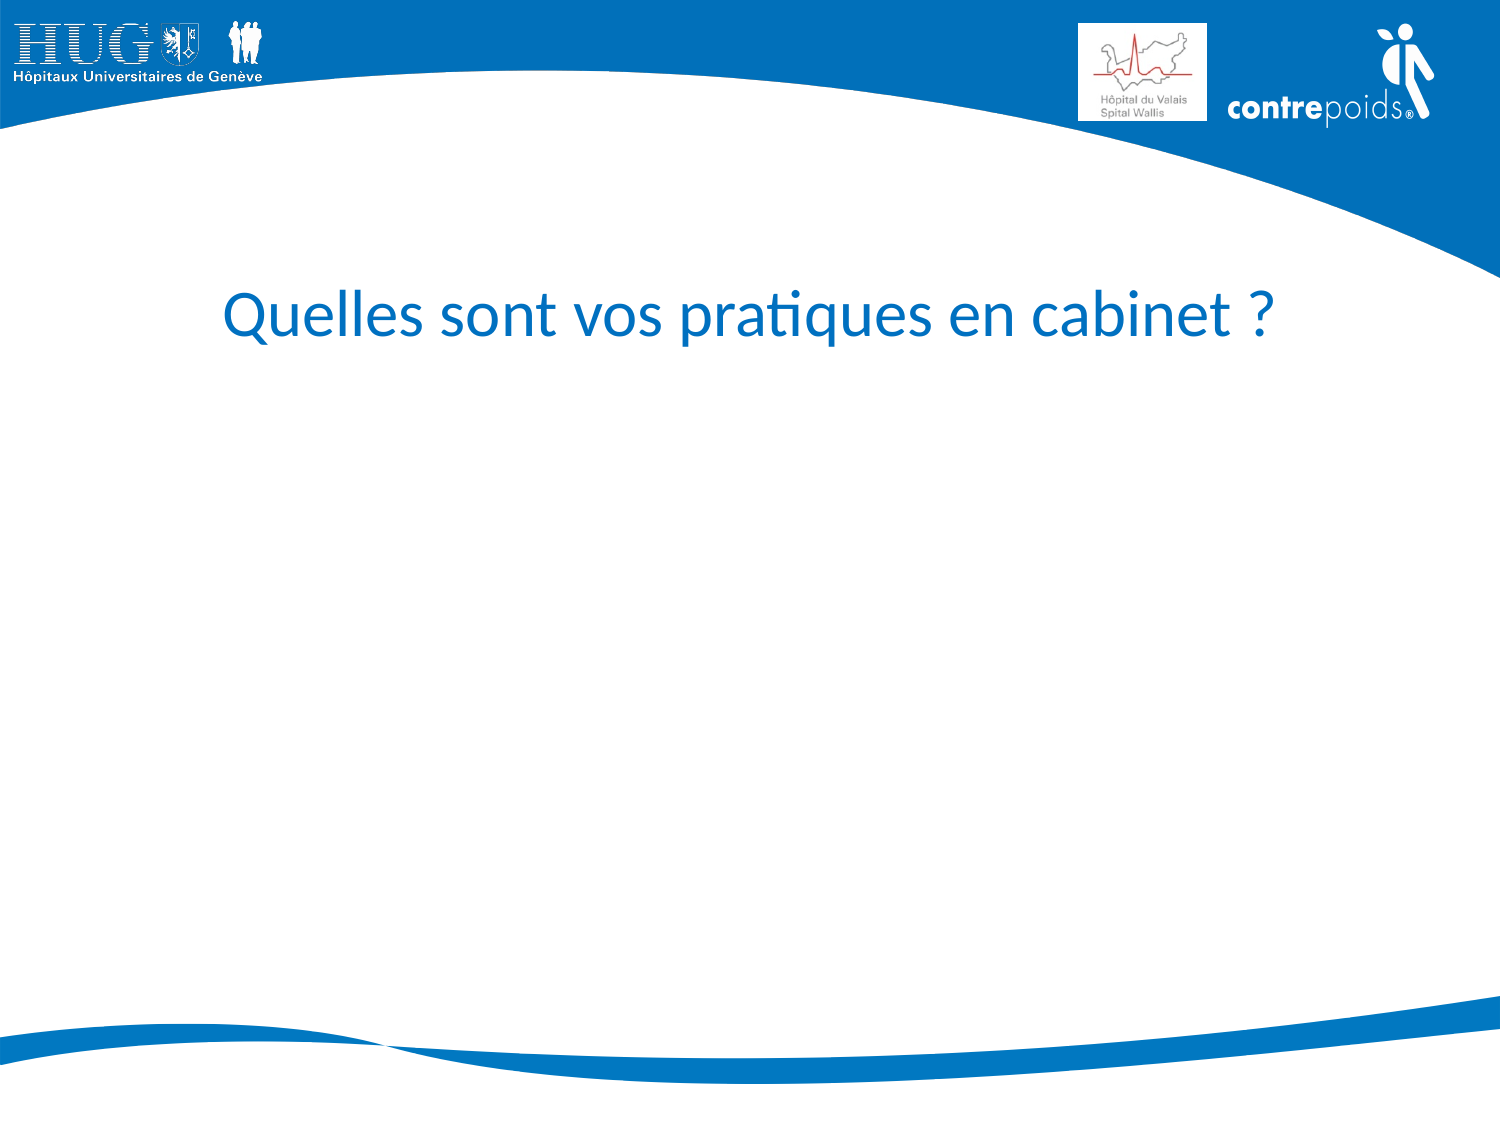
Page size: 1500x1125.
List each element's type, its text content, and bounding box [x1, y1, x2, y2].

picture [0, 995, 1500, 1084]
picture [0, 0, 1500, 279]
list Quelles sont vos pratiques en cabinet ? [75, 286, 1425, 914]
